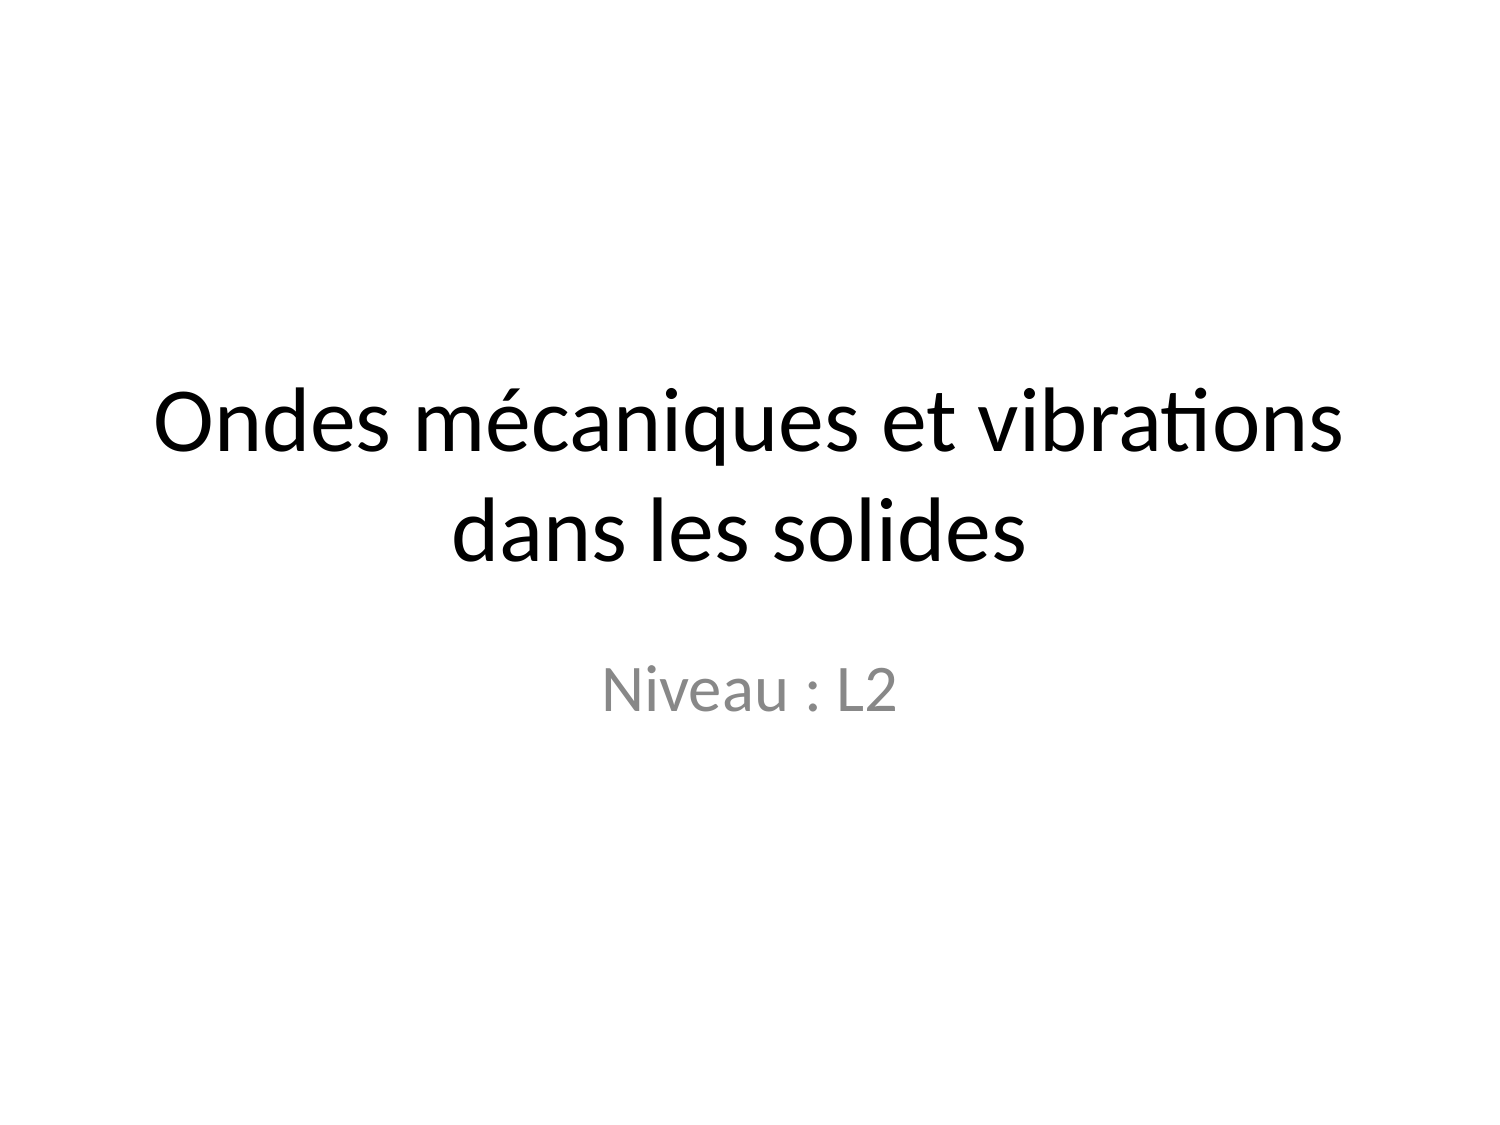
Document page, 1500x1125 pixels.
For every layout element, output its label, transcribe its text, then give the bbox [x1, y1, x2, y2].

subtitle Niveau : L2 [225, 637, 1275, 925]
title Ondes mécaniques et vibrations dans les solides [112, 349, 1388, 591]
